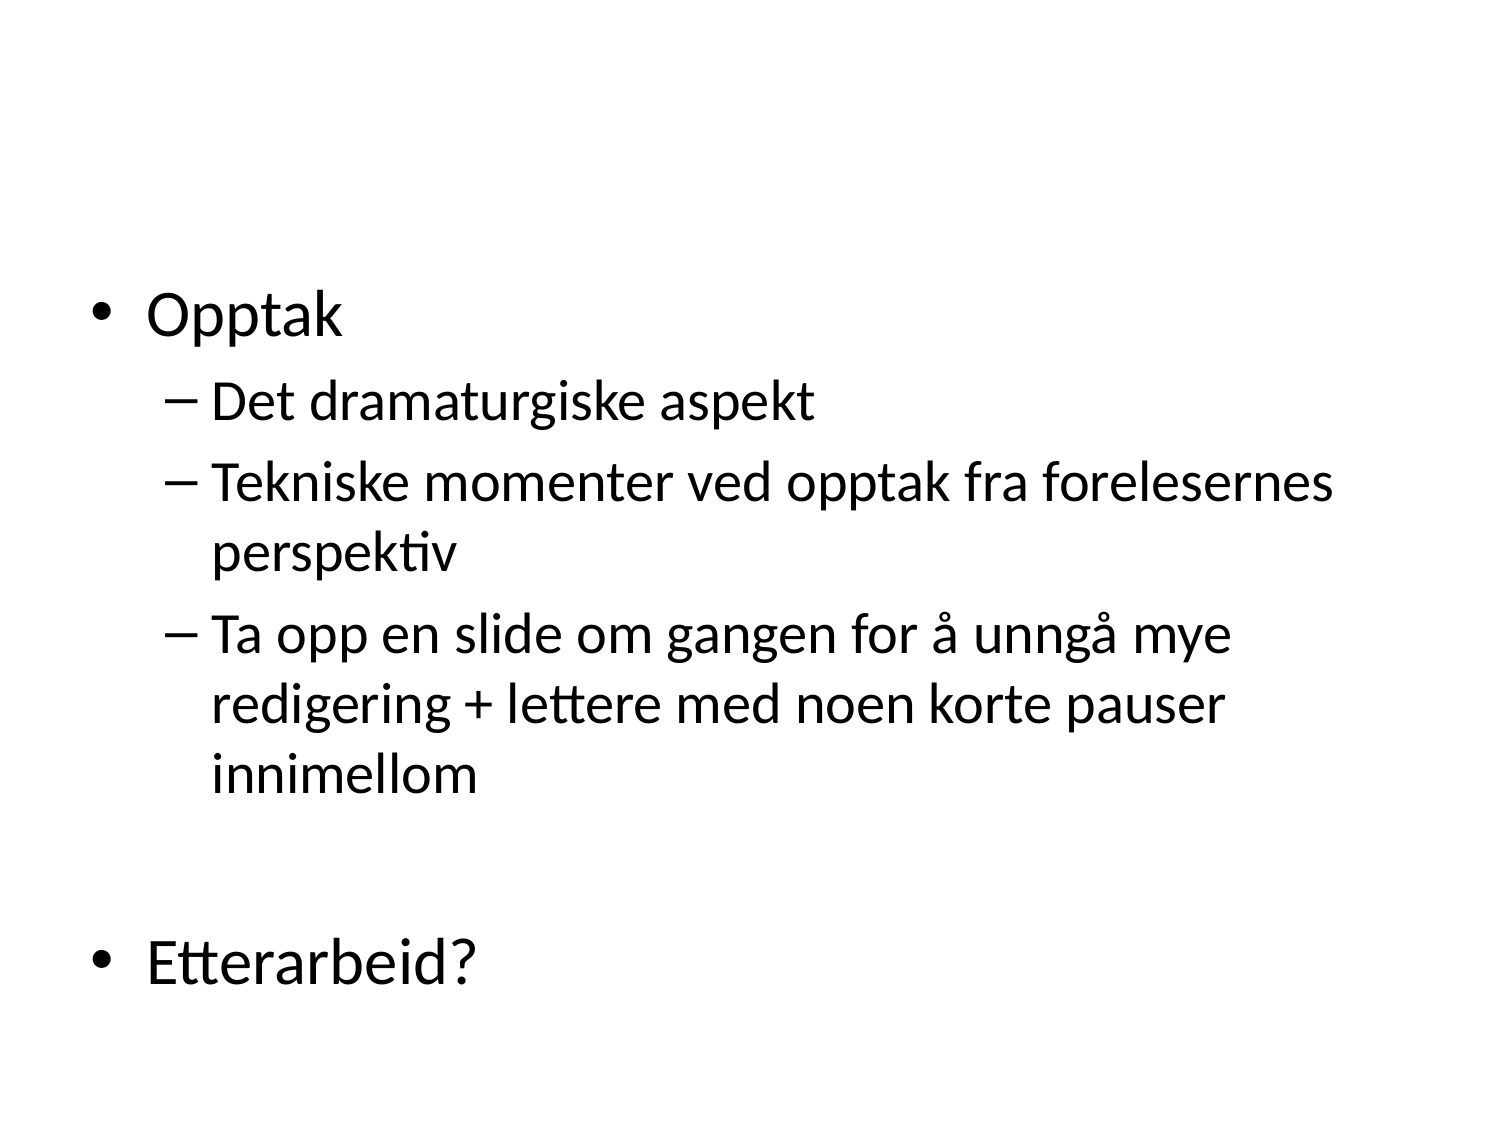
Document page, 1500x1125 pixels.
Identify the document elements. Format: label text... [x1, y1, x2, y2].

list Opptak Det dramaturgiske aspekt Tekniske momenter ved opptak fra forelesernes perspektiv Ta opp en slide om gangen for å unngå mye redigering + lettere med noen korte pauser innimellom Etterarbeid? [75, 262, 1425, 1005]
